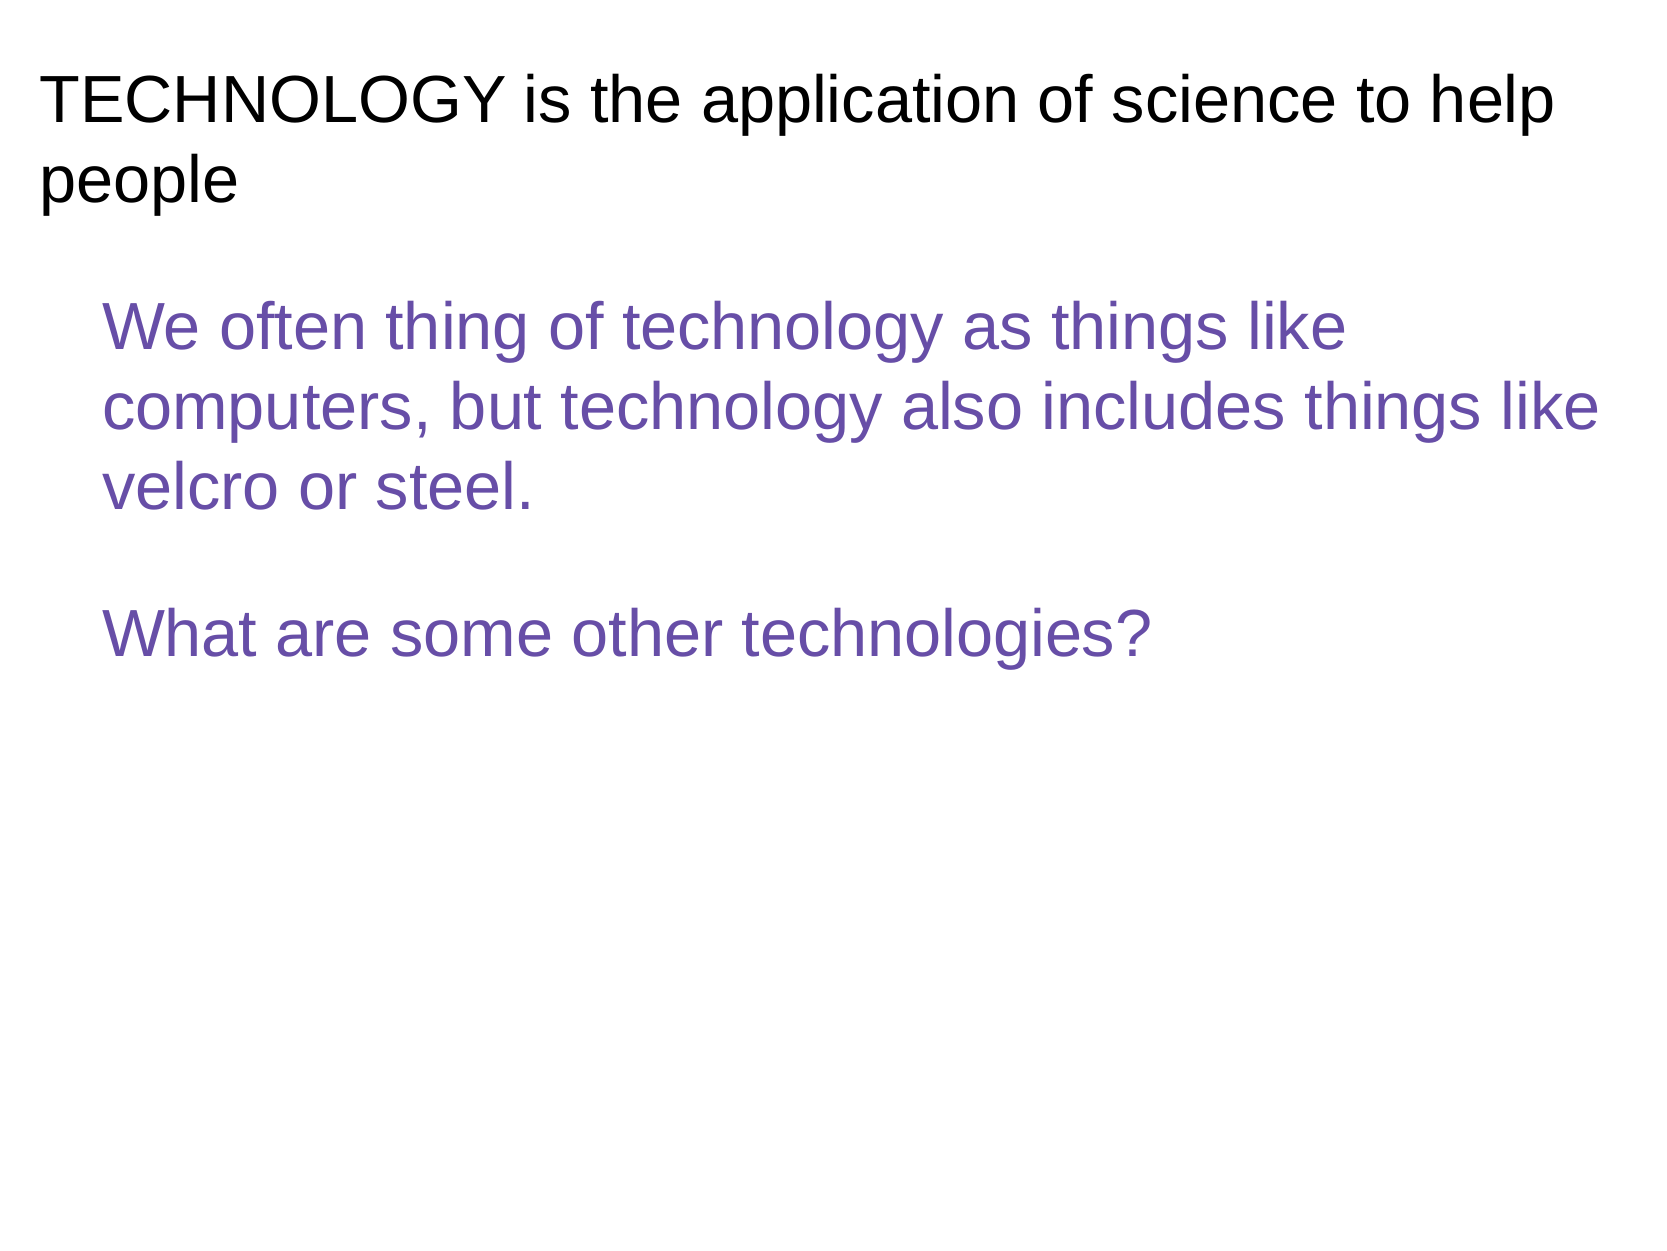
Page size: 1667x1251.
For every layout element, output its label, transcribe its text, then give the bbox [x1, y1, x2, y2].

list TECHNOLOGY is the application of science to help people We often thing of technology as things like computers, but technology also includes things like velcro or steel. What are some other technologies? [33, 50, 1630, 883]
